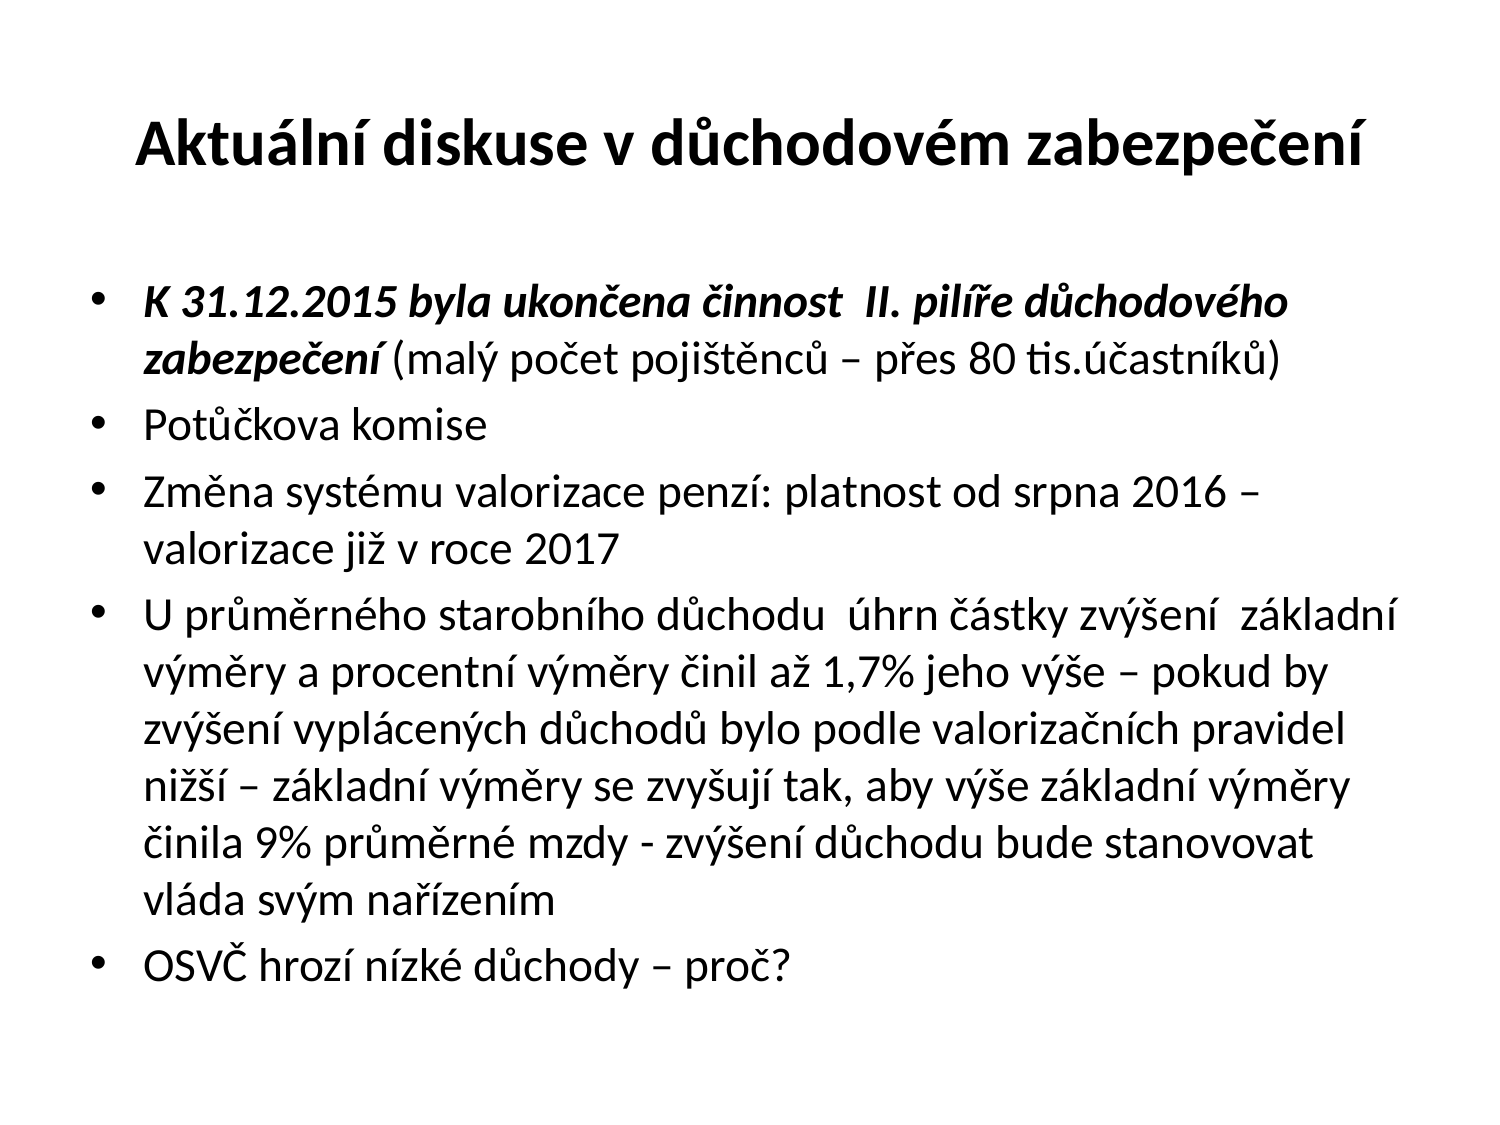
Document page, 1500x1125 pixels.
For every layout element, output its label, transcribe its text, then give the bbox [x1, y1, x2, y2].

list K 31.12.2015 byla ukončena činnost II. pilíře důchodového zabezpečení (malý počet pojištěnců – přes 80 tis.účastníků) Potůčkova komise Změna systému valorizace penzí: platnost od srpna 2016 – valorizace již v roce 2017 U průměrného starobního důchodu úhrn částky zvýšení základní výměry a procentní výměry činil až 1,7% jeho výše – pokud by zvýšení vyplácených důchodů bylo podle valorizačních pravidel nižší – základní výměry se zvyšují tak, aby výše základní výměry činila 9% průměrné mzdy - zvýšení důchodu bude stanovovat vláda svým nařízením OSVČ hrozí nízké důchody – proč? [75, 262, 1425, 1005]
title Aktuální diskuse v důchodovém zabezpečení [75, 45, 1425, 233]
